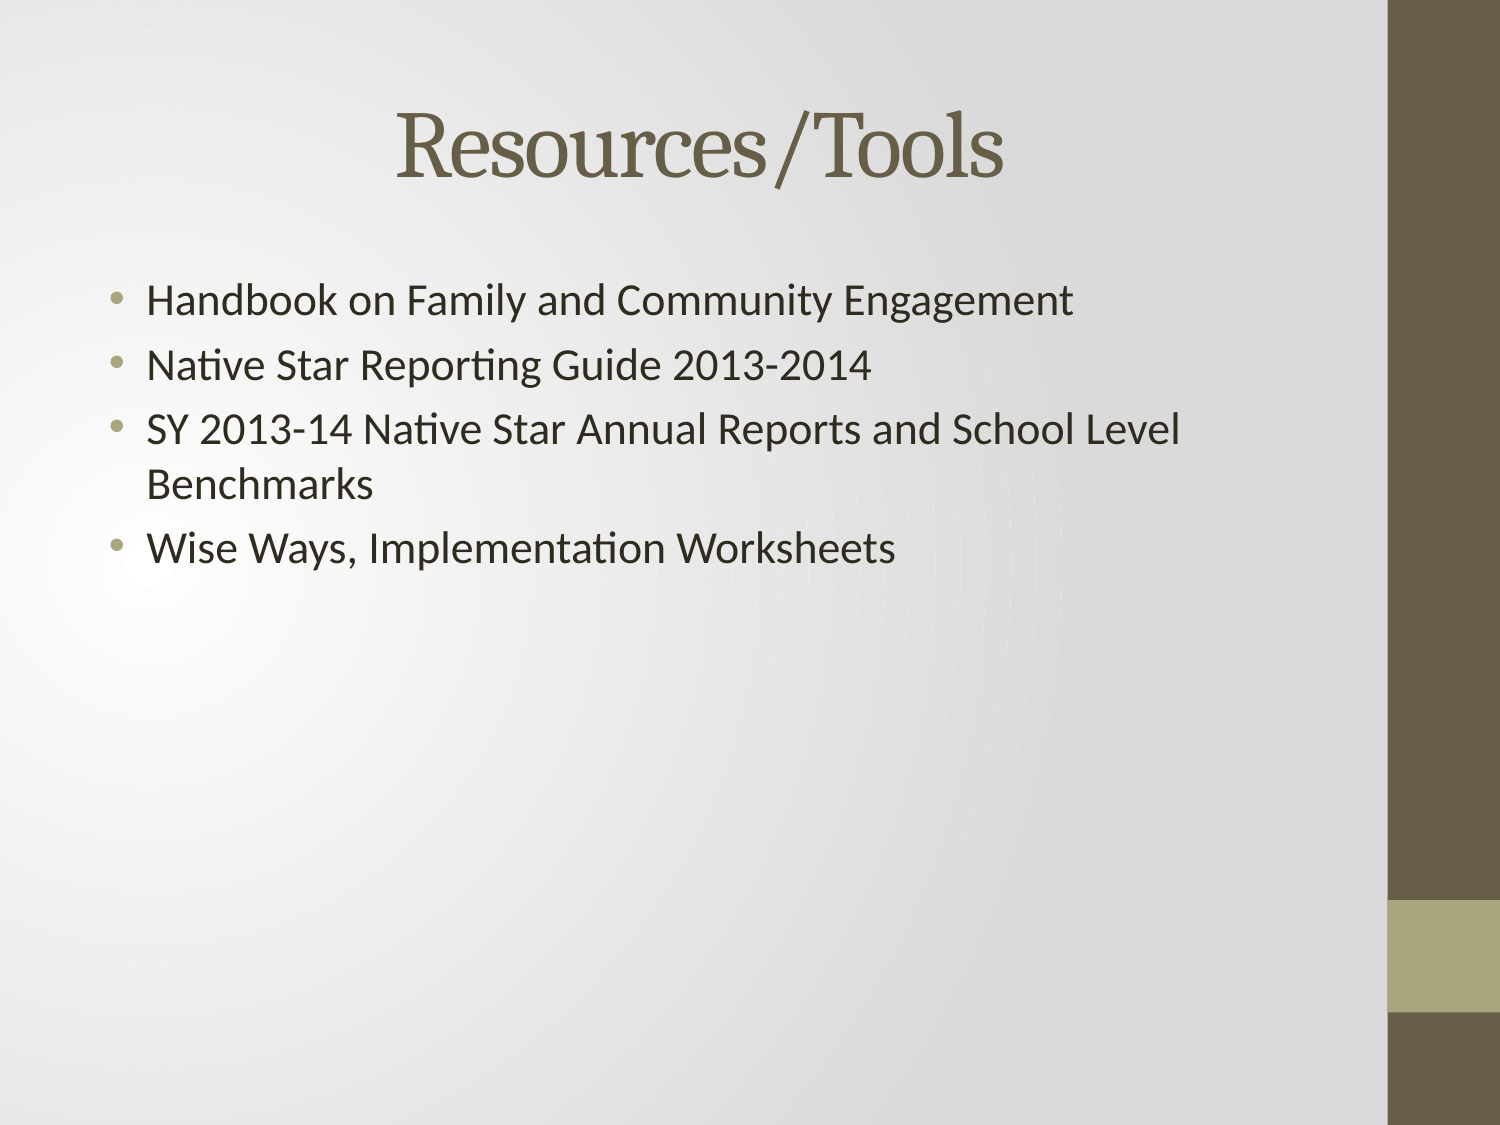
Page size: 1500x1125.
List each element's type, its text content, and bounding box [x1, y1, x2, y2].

title Resources/Tools [75, 45, 1325, 233]
list Handbook on Family and Community Engagement Native Star Reporting Guide 2013-2014 SY 2013-14 Native Star Annual Reports and School Level Benchmarks Wise Ways, Implementation Worksheets [75, 262, 1325, 1050]
